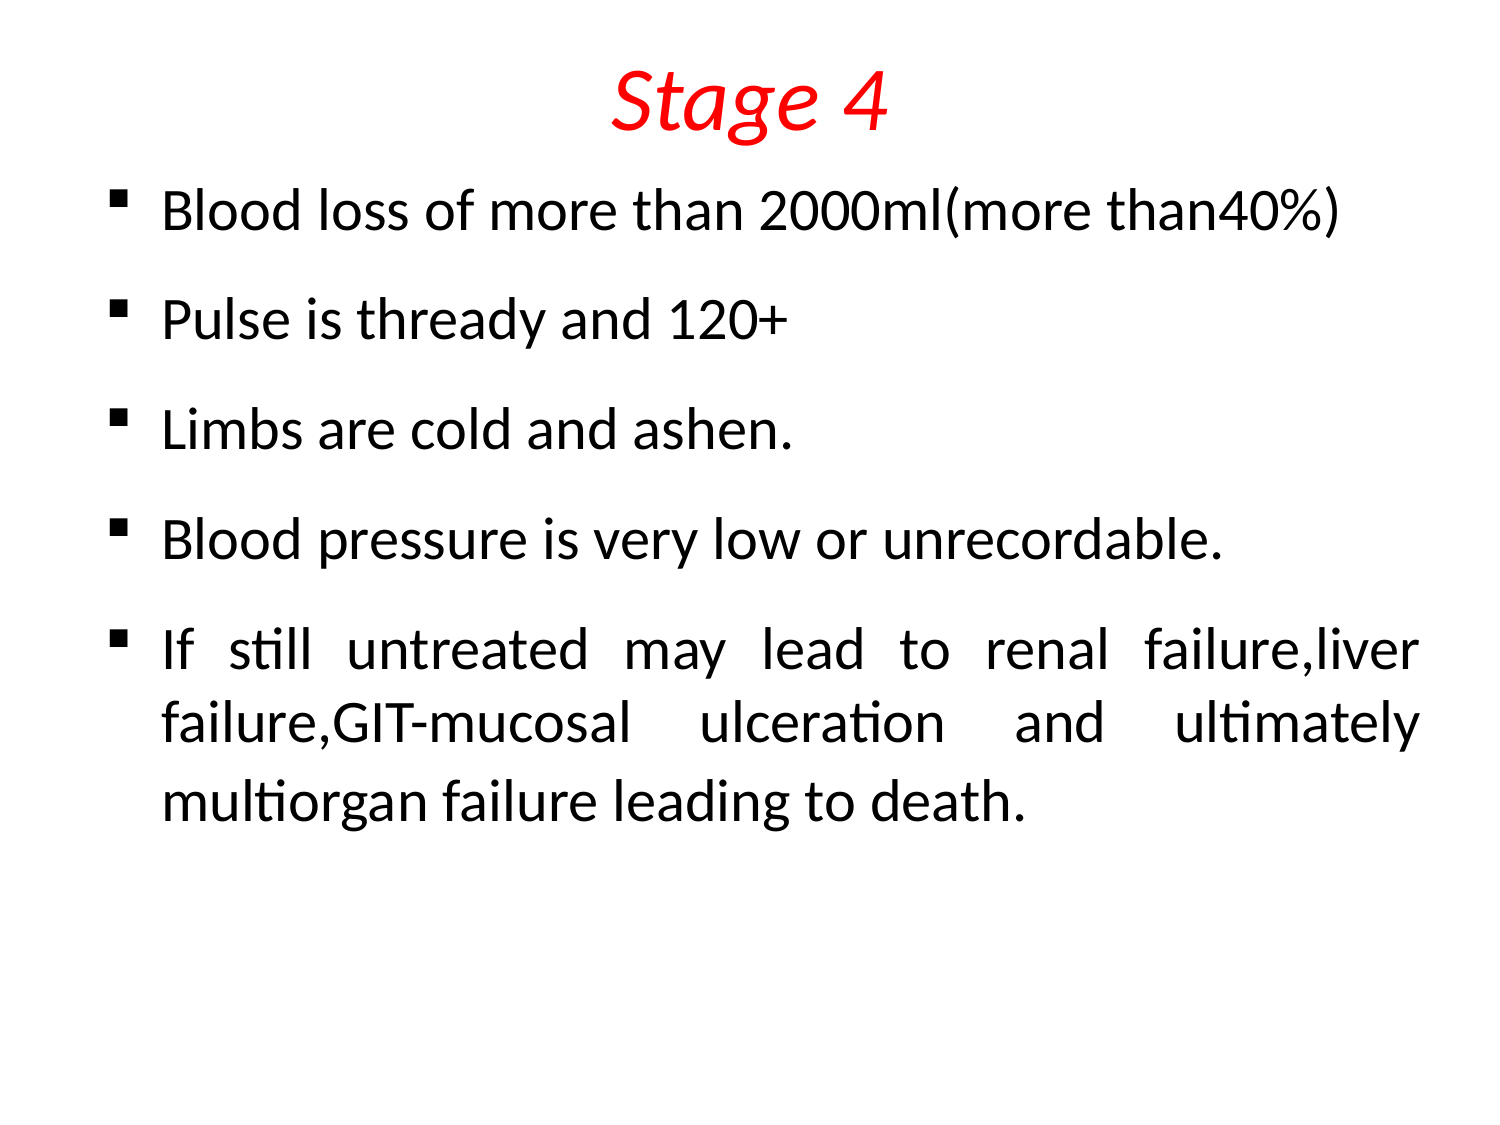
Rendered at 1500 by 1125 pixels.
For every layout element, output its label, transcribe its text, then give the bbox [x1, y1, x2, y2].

title Stage 4 [75, 0, 1425, 188]
list Blood loss of more than 2000ml(more than40%) Pulse is thready and 120+ Limbs are cold and ashen. Blood pressure is very low or unrecordable. If still untreated may lead to renal failure,liver failure,GIT-mucosal ulceration and ultimately multiorgan failure leading to death. [87, 162, 1438, 905]
